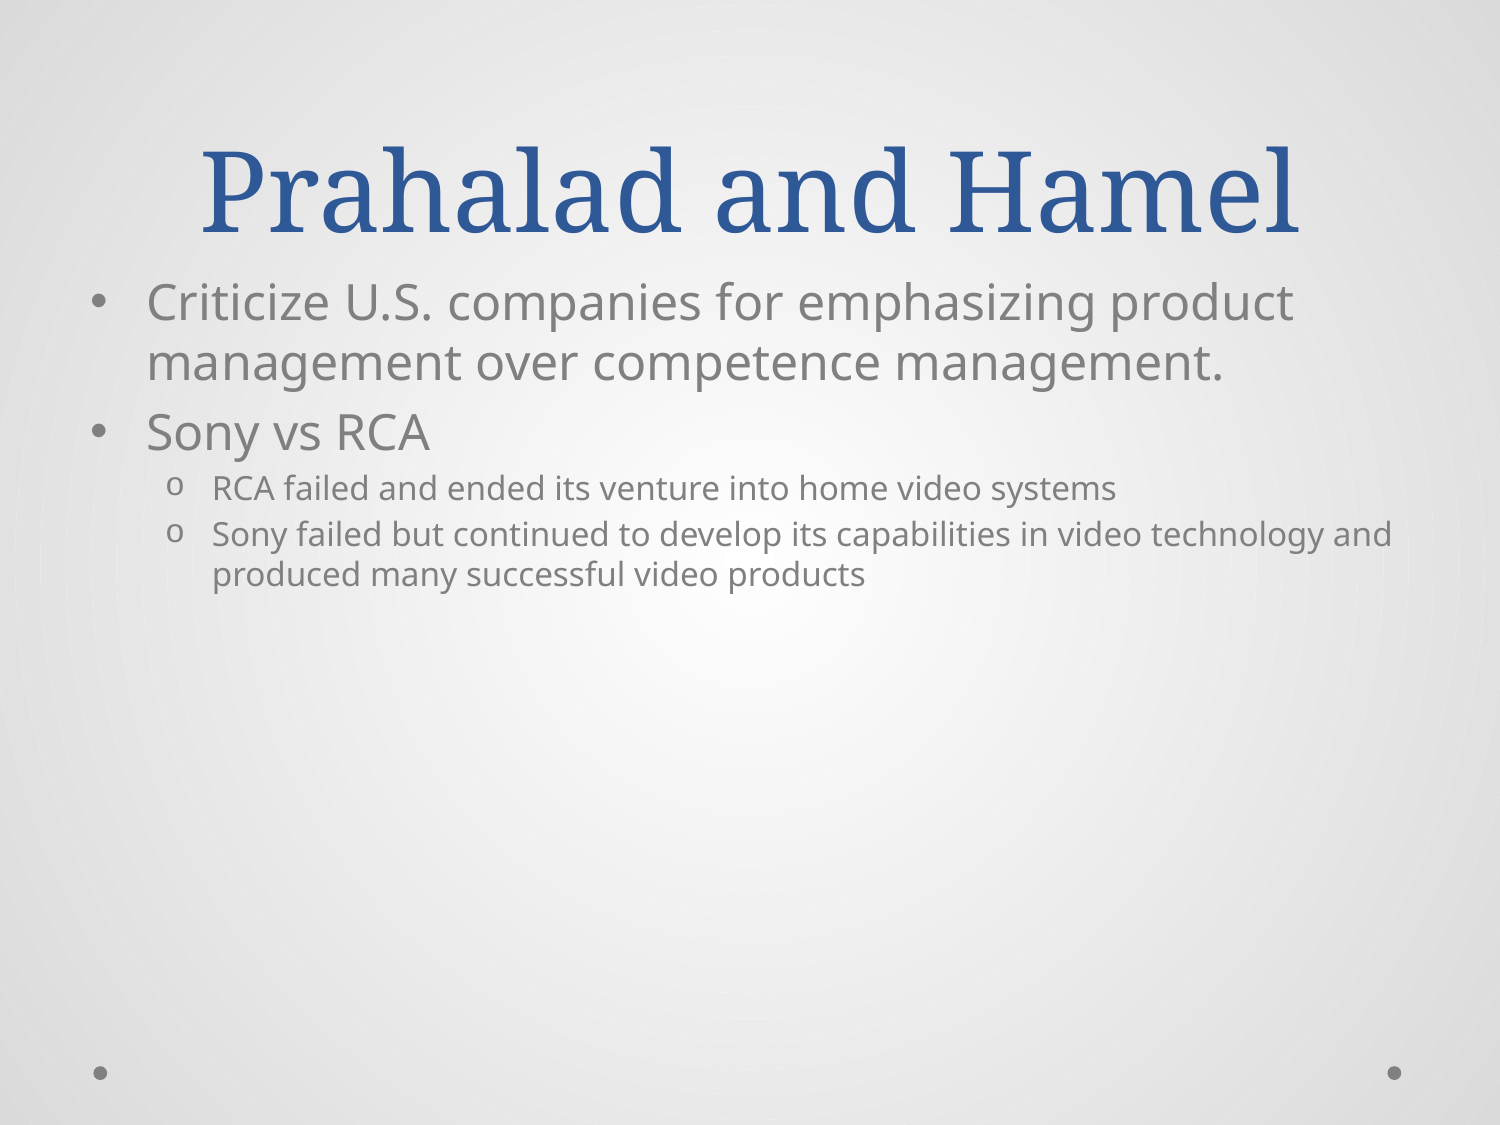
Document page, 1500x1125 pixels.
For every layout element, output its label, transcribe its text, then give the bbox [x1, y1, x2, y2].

title Prahalad and Hamel [75, 0, 1425, 262]
list Criticize U.S. companies for emphasizing product management over competence management. Sony vs RCA RCA failed and ended its venture into home video systems Sony failed but continued to develop its capabilities in video technology and produced many successful video products [75, 262, 1425, 1005]
